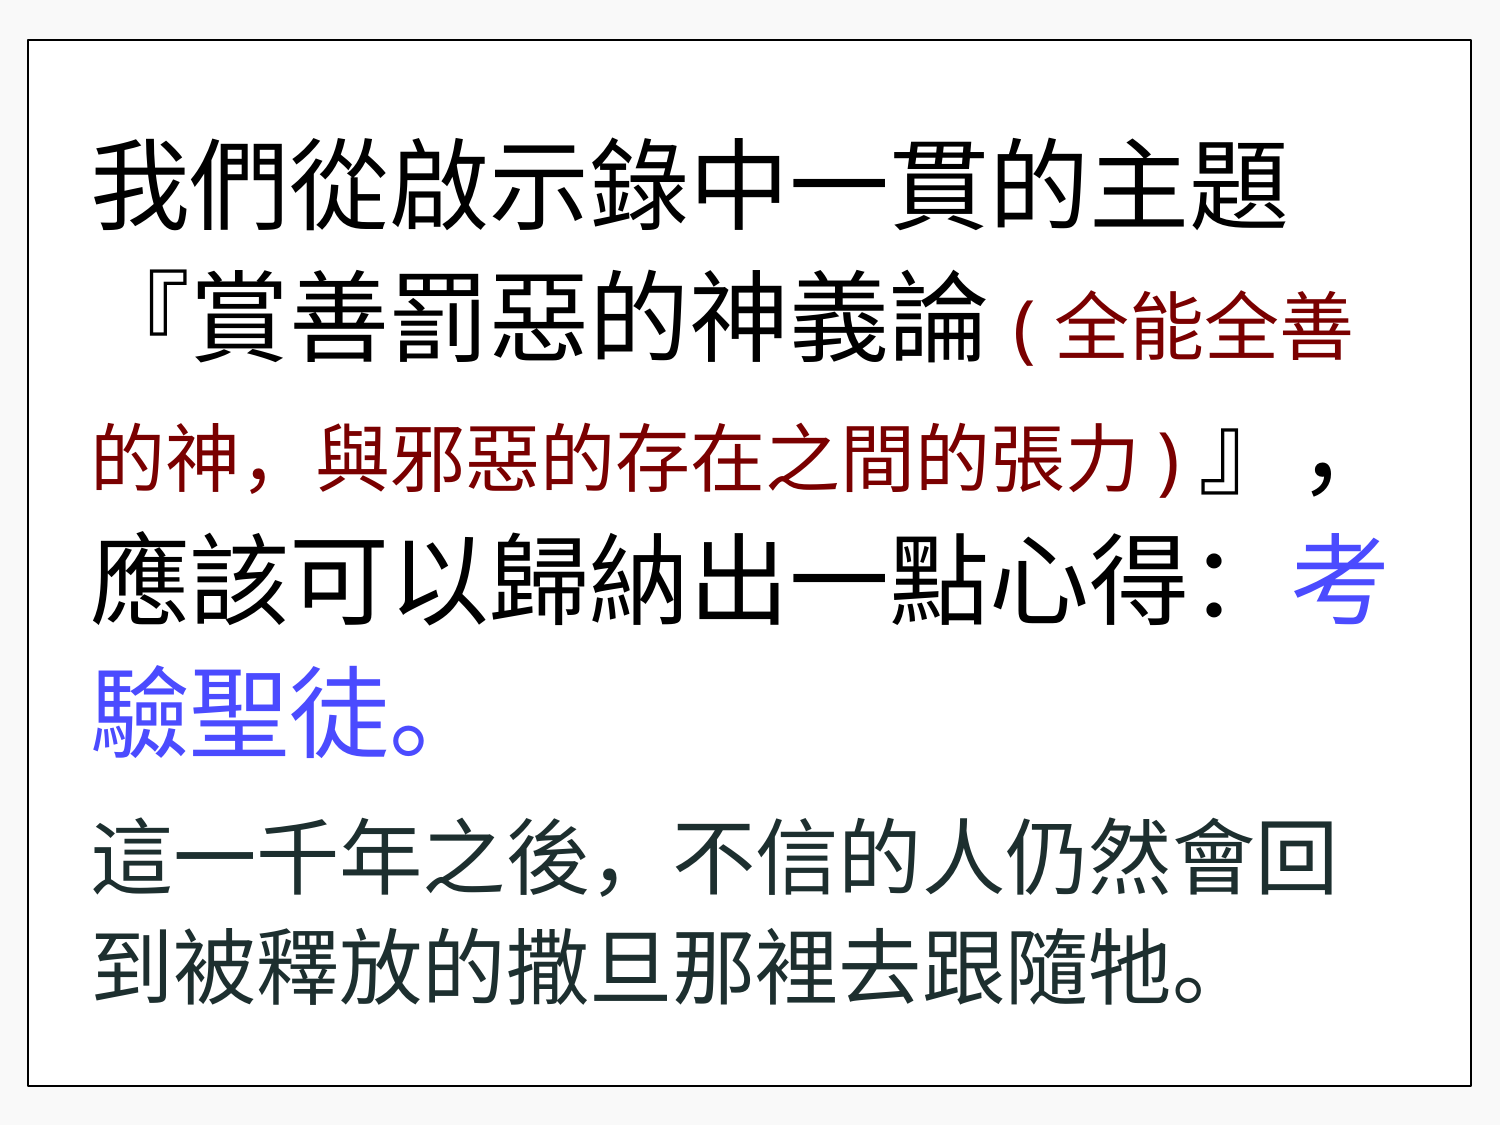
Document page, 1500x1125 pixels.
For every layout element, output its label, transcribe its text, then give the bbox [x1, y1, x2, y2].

list 我們從啟示錄中一貫的主題『賞善罰惡的神義論(全能全善的神，與邪惡的存在之間的張力)』，應該可以歸納出一點心得：考驗聖徒。 這一千年之後，不信的人仍然會回到被釋放的撒旦那裡去跟隨牠。 [75, 75, 1425, 1050]
